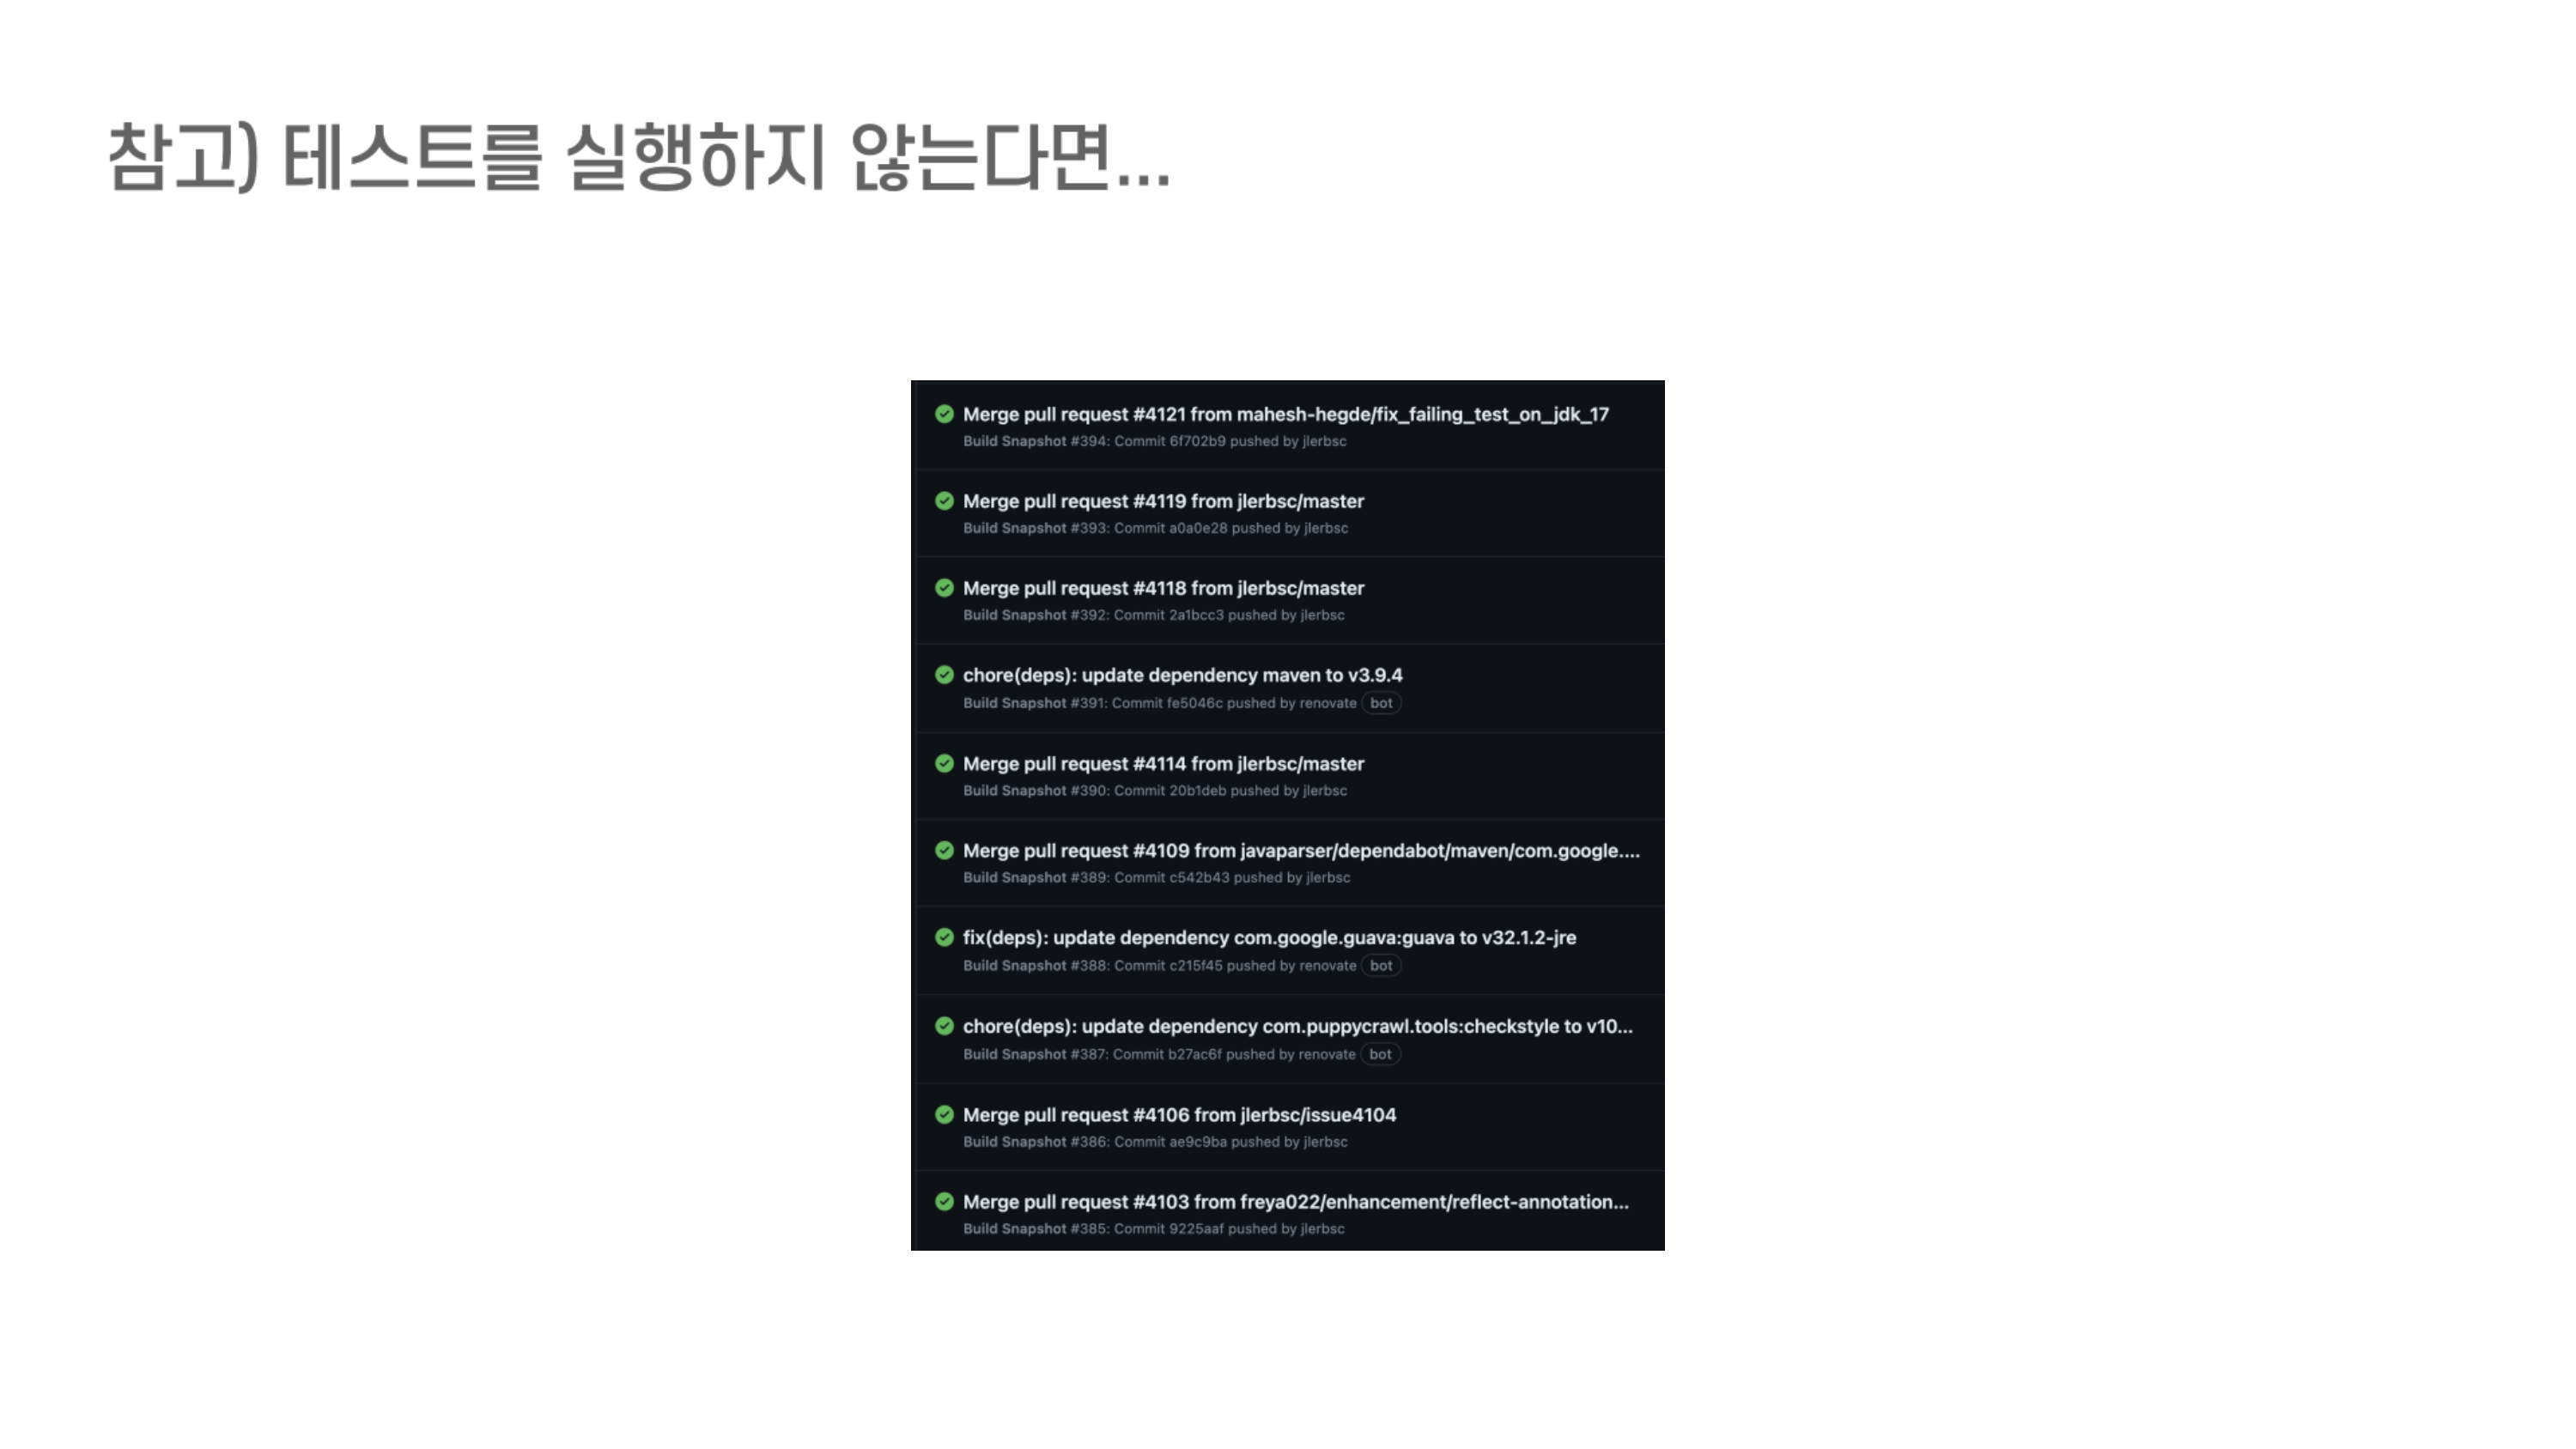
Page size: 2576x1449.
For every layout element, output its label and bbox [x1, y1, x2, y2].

picture [78, 69, 1250, 267]
text_box [911, 380, 1665, 1251]
